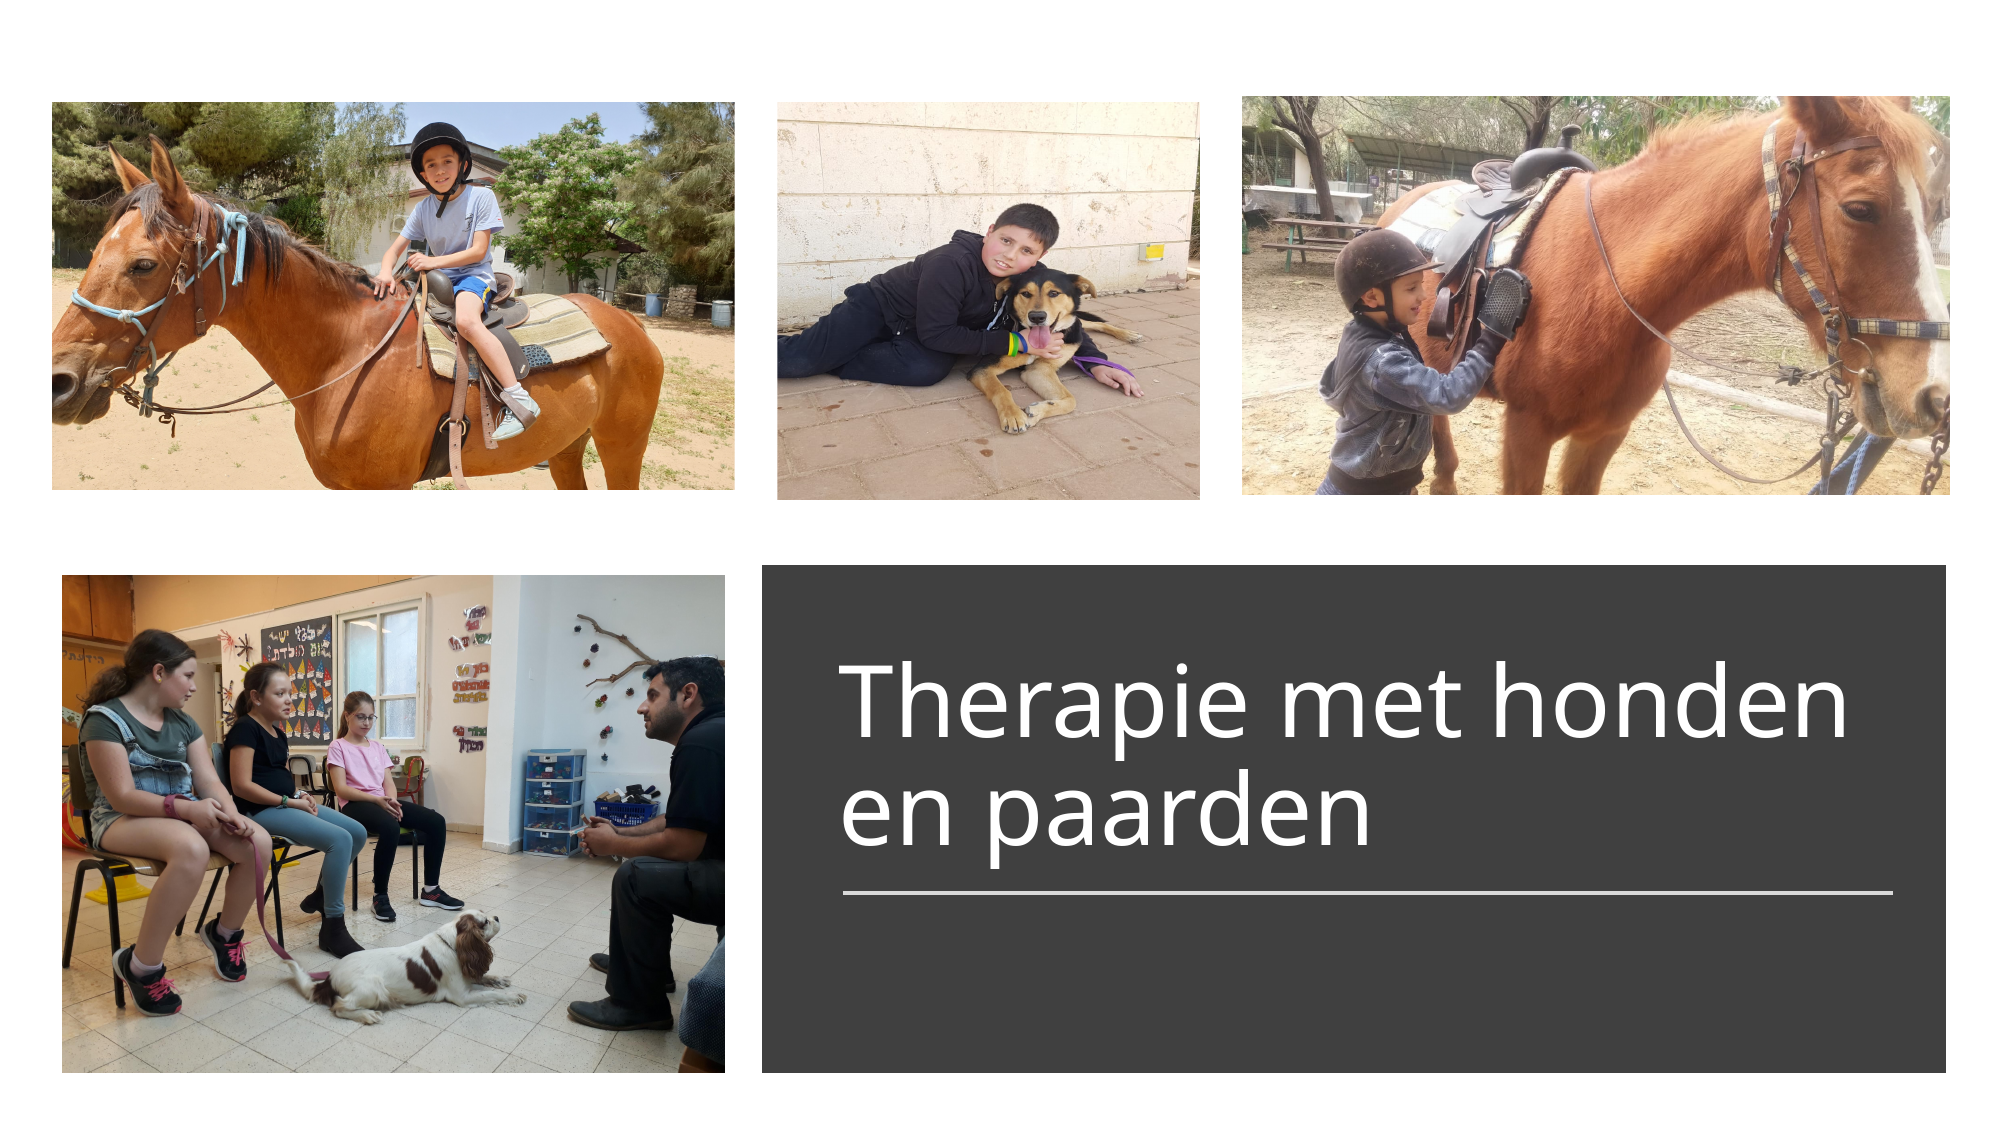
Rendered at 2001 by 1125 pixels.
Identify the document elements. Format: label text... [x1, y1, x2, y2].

picture [1242, 96, 1950, 495]
title Therapie met honden en paarden [823, 625, 1885, 875]
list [62, 575, 725, 1073]
picture [52, 102, 735, 490]
picture [777, 102, 1200, 500]
text_box [771, 575, 1937, 1064]
